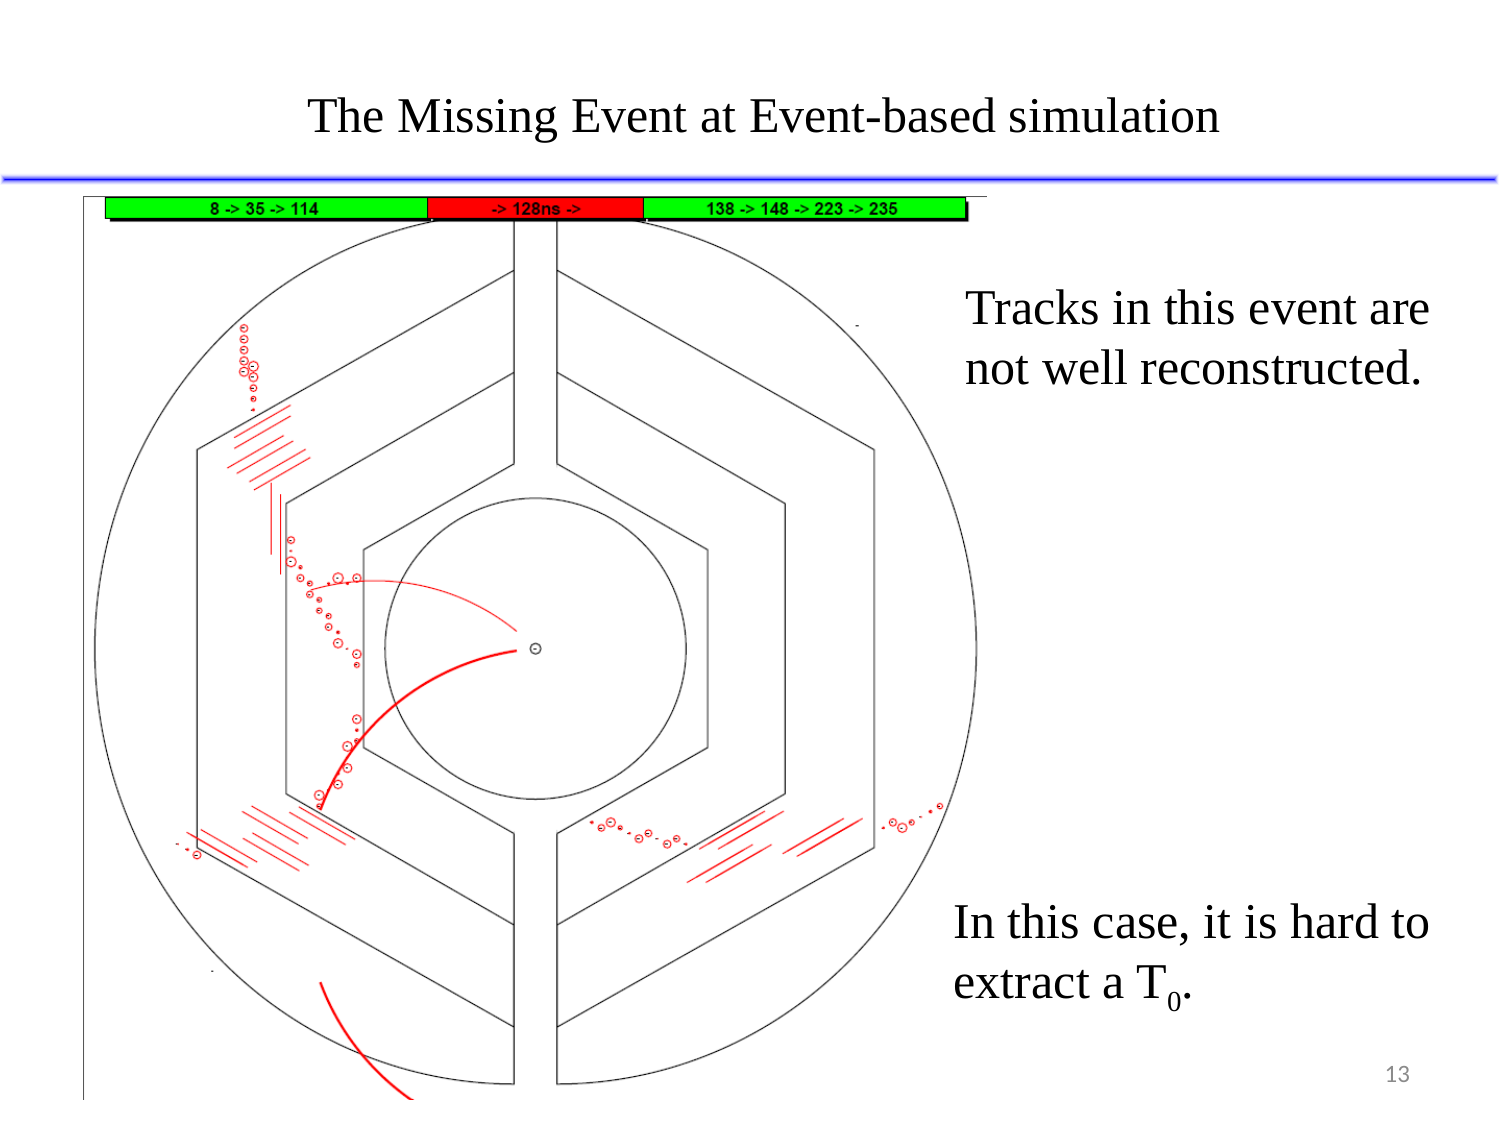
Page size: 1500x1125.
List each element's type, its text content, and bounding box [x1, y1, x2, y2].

text_box [0, 172, 1500, 185]
text_box In this case, it is hard to extract a T0. [992, 881, 1447, 1025]
picture [82, 196, 987, 1100]
text_box Tracks in this event are not well reconstructed. [992, 267, 1447, 402]
text_box 13 [1074, 1042, 1425, 1103]
text_box The Missing Event at Event-based simulation [292, 74, 1237, 150]
